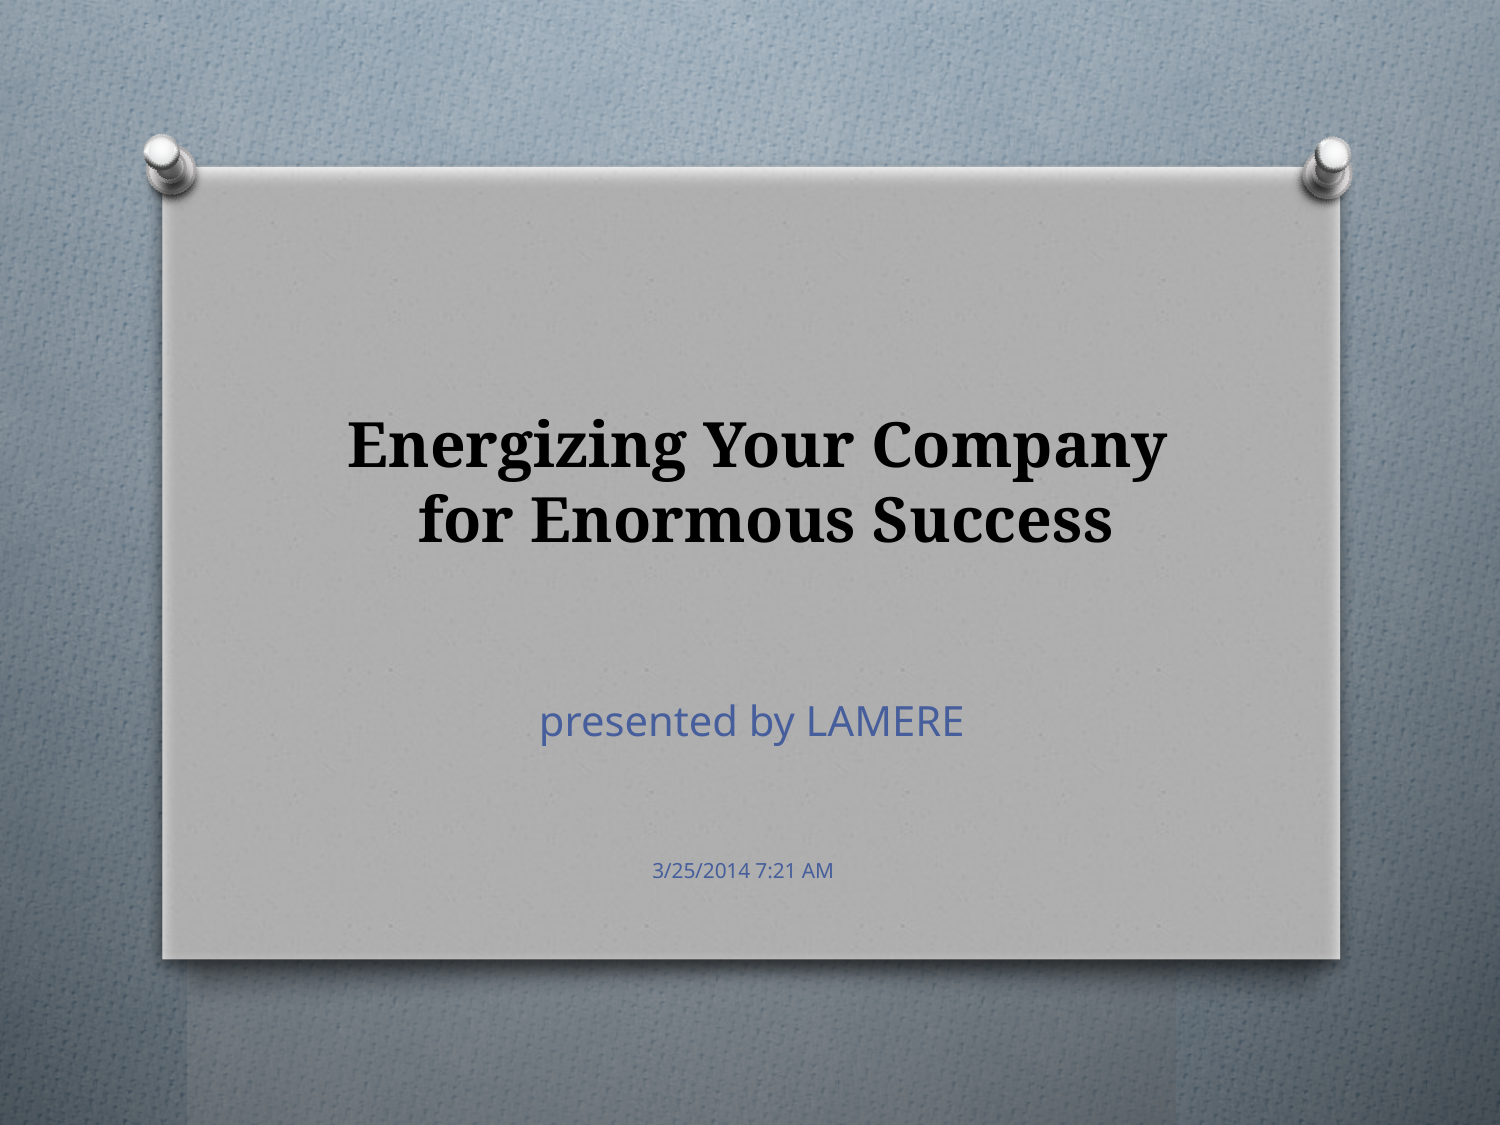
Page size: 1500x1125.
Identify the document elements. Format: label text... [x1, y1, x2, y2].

picture [1274, 109, 1396, 230]
text_box 3/25/2014 7:21 AM [274, 849, 1212, 932]
subtitle presented by LAMERE [283, 687, 1221, 800]
title Energizing Your Company for Enormous Success [162, 305, 1340, 563]
picture [112, 100, 235, 224]
